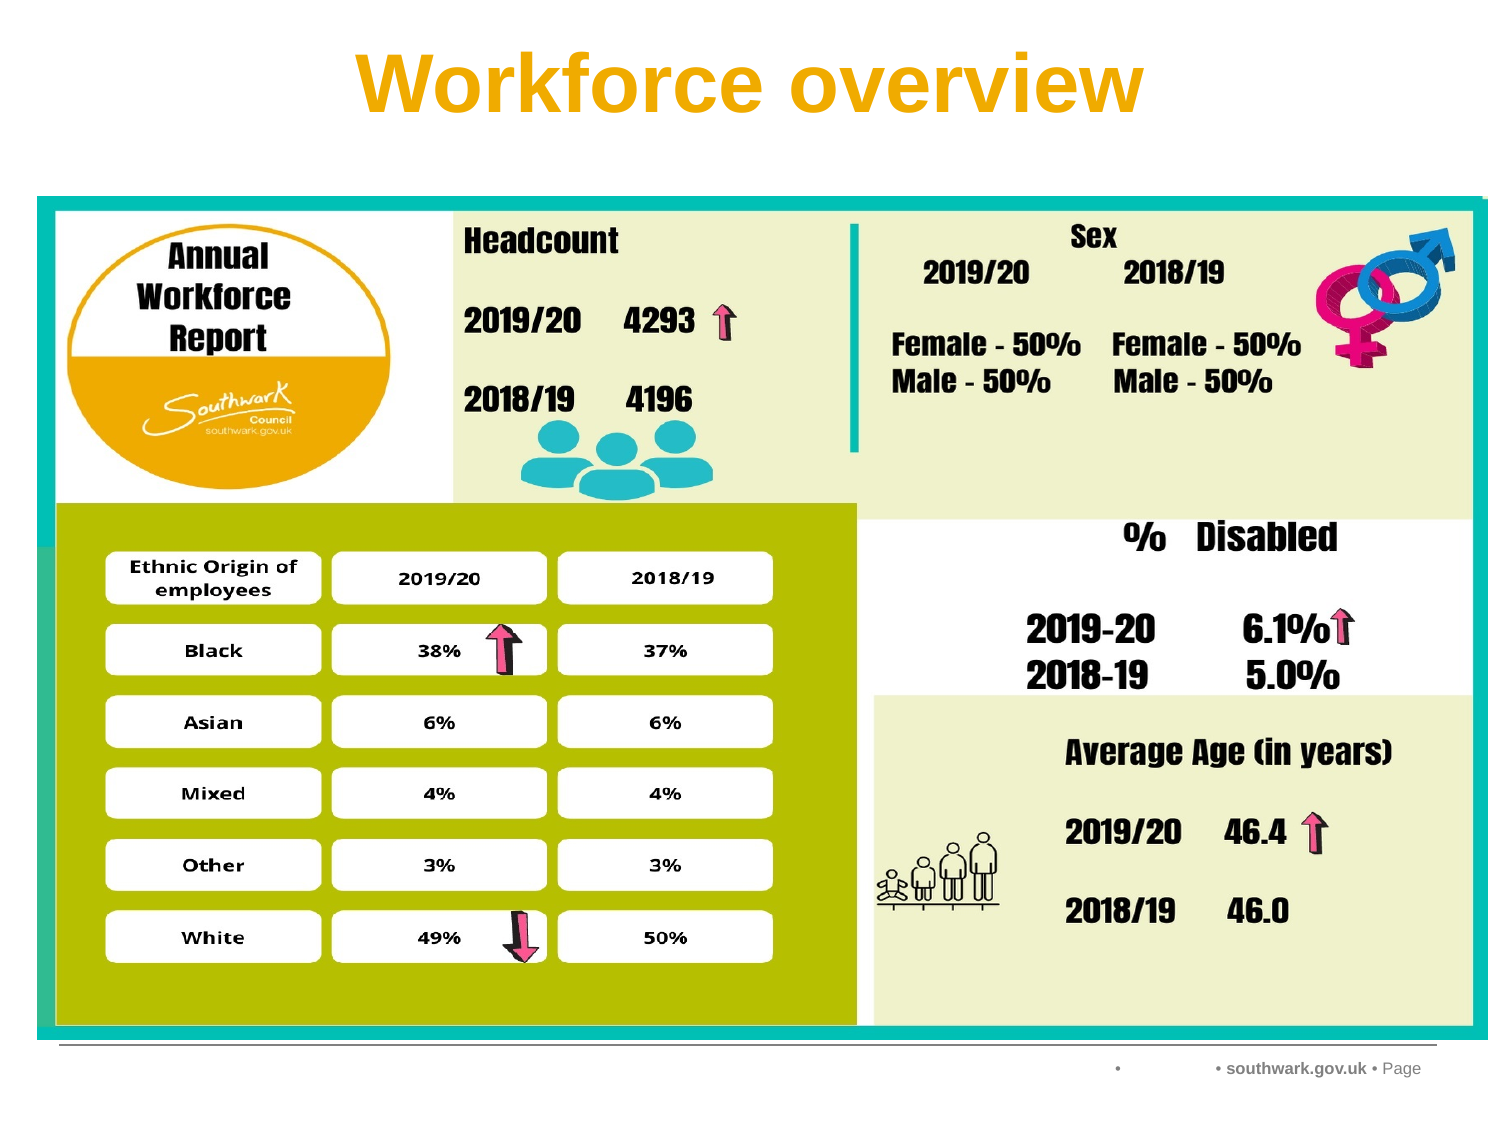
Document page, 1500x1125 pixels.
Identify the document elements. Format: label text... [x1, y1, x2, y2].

picture [37, 195, 1488, 1040]
text_box Workforce overview [340, 22, 1409, 137]
